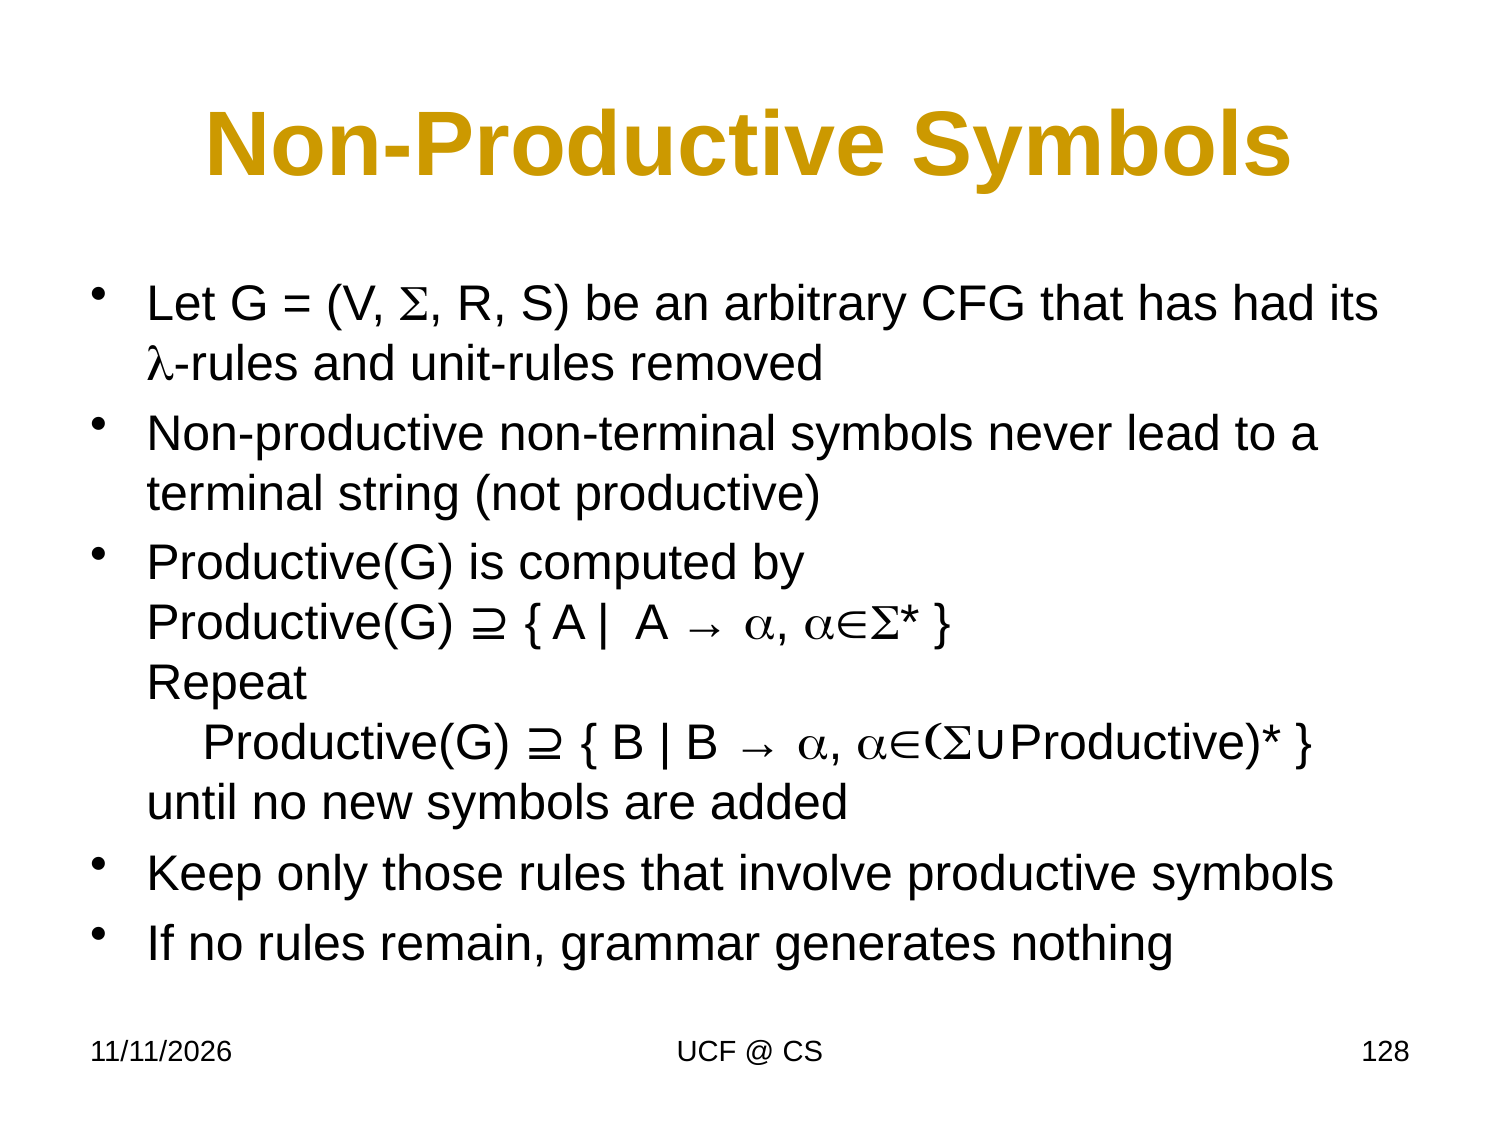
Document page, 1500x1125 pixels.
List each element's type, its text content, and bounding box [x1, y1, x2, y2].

list Let G = (V, , R, S) be an arbitrary CFG that has had its l-rules and unit-rules removed Non-productive non-terminal symbols never lead to a terminal string (not productive) Productive(G) is computed by Productive(G) ⊇ { A | A → a, a∈* } Repeat Productive(G) ⊇ { B | B → a, a∈(∪Productive)* } until no new symbols are added Keep only those rules that involve productive symbols If no rules remain, grammar generates nothing [75, 262, 1425, 1005]
title Non-Productive Symbols [75, 45, 1425, 233]
slide_number 128 [1074, 1024, 1426, 1103]
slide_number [74, 1024, 426, 1103]
footer UCF @ CS [512, 1024, 988, 1103]
